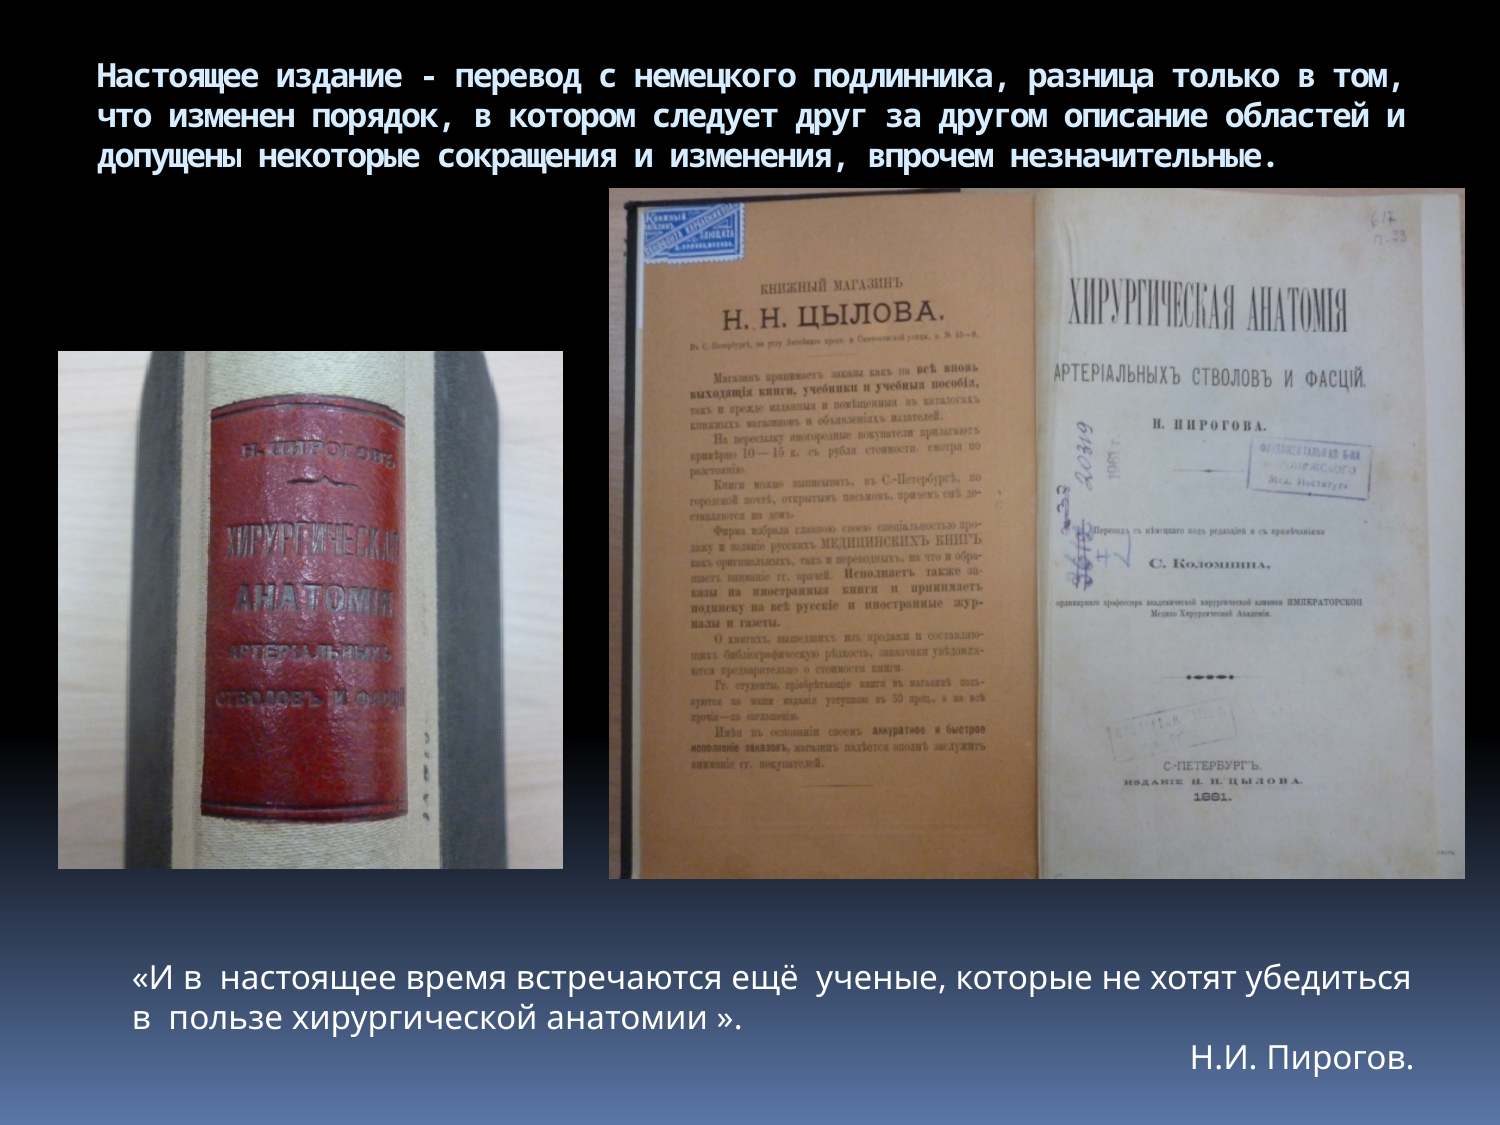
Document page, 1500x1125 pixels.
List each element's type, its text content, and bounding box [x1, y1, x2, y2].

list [58, 351, 563, 870]
title Настоящее издание - перевод с немецкого подлинника, разница только в том, что изменен порядок, в котором следует друг за другом описание областей и допущены некоторые сокращения и изменения, впрочем незначительные. [82, 46, 1432, 197]
text_box «И в настоящее время встречаются ещё ученые, которые не хотят убедиться в пользе хирургической анатомии ». Н.И. Пирогов. [117, 949, 1430, 1084]
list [608, 187, 1466, 880]
